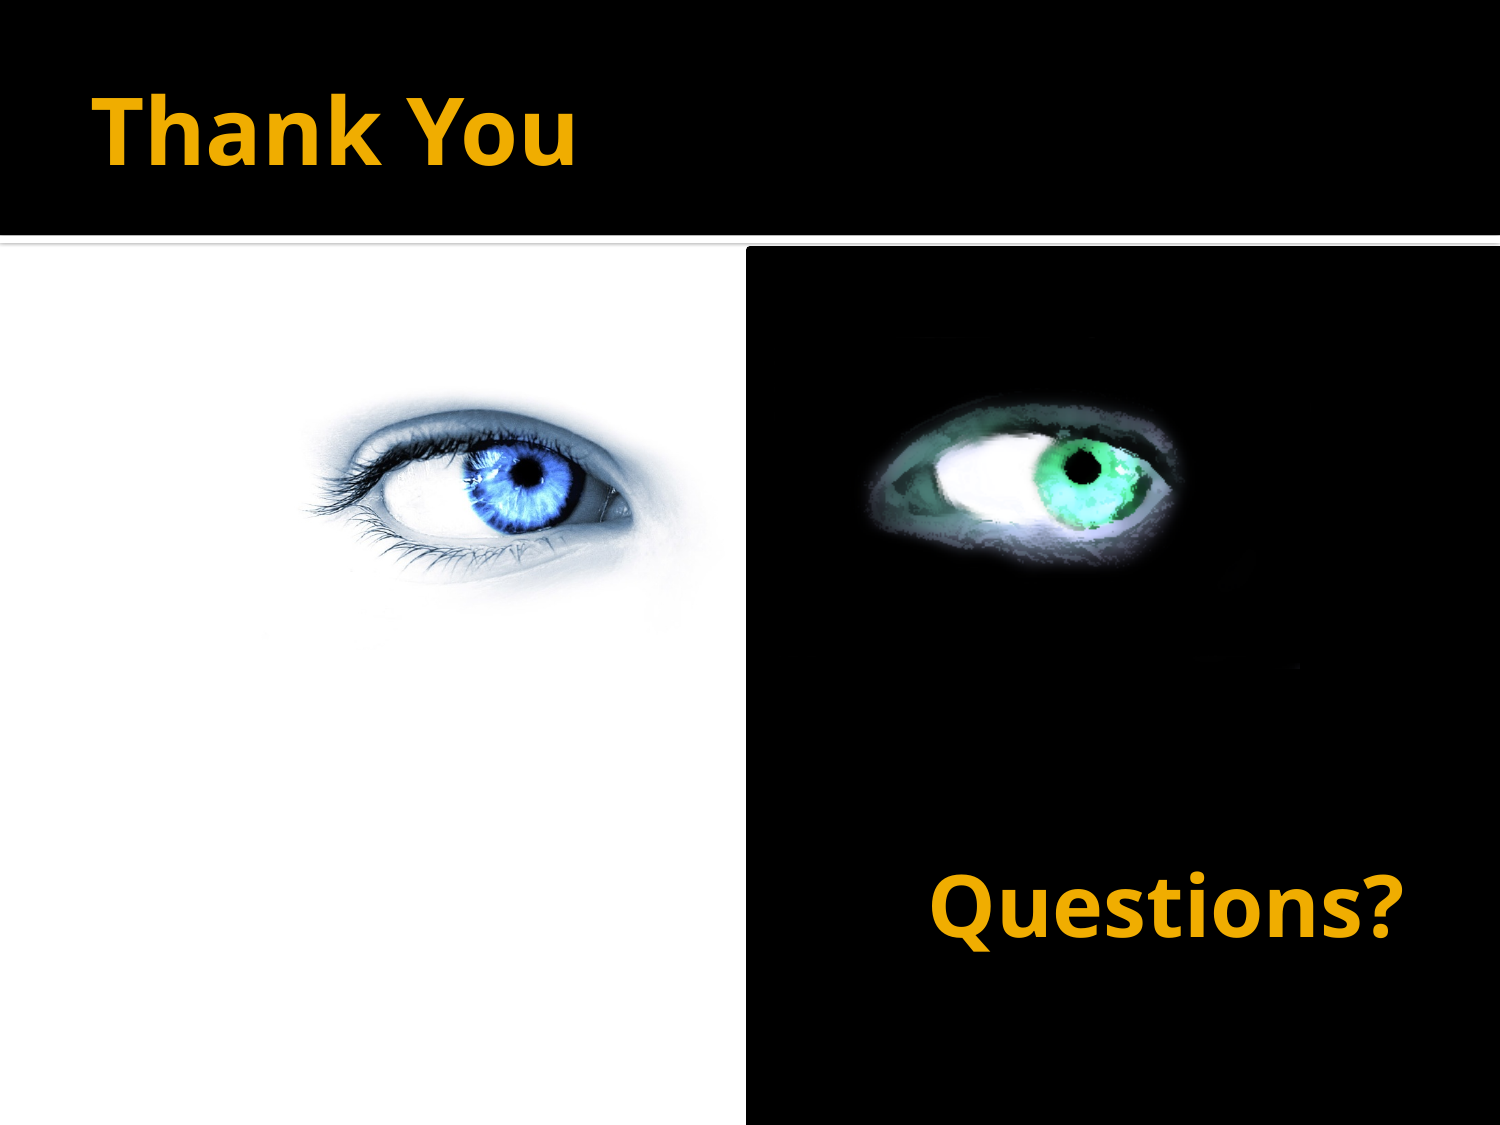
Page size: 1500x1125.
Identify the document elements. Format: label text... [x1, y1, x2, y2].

text_box [746, 246, 1500, 1125]
text_box Questions? [912, 800, 1425, 1006]
title Thank You [75, 24, 1425, 231]
picture [237, 362, 725, 650]
picture [762, 273, 1338, 669]
